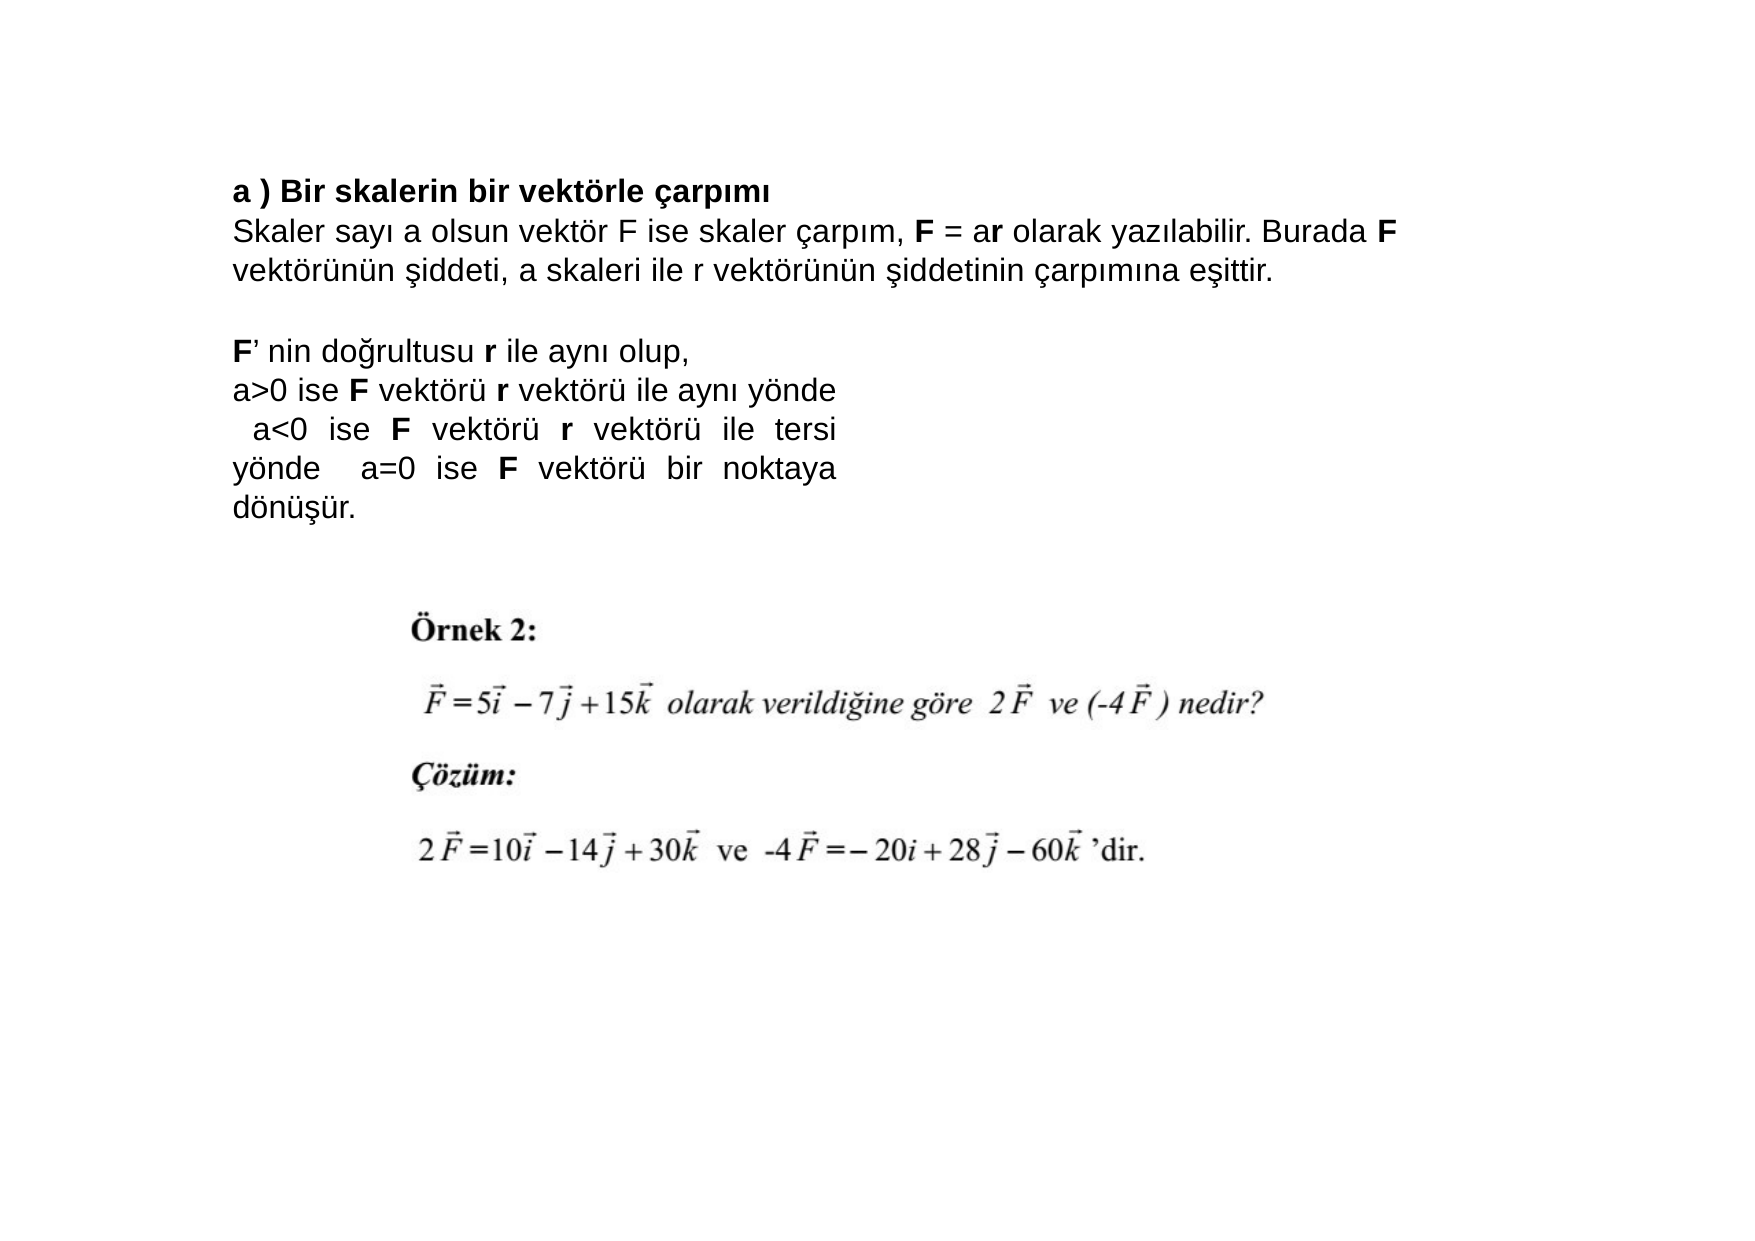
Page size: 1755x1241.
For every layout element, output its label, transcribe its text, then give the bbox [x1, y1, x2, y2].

text_box a ) Bir skalerin bir vektörle çarpımı Skaler sayı a olsun vektör F ise skaler çarpım, F = ar olarak yazılabilir. Burada F vektörünün şiddeti, a skaleri ile r vektörünün şiddetinin çarpımına eşittir. F’ nin doğrultusu r ile aynı olup, a>0 ise F vektörü r vektörü ile aynı yönde a<0 ise F vektörü r vektörü ile tersi yönde a=0 ise F vektörü bir noktaya dönüşür. [230, 167, 1401, 526]
text_box [411, 609, 1267, 873]
